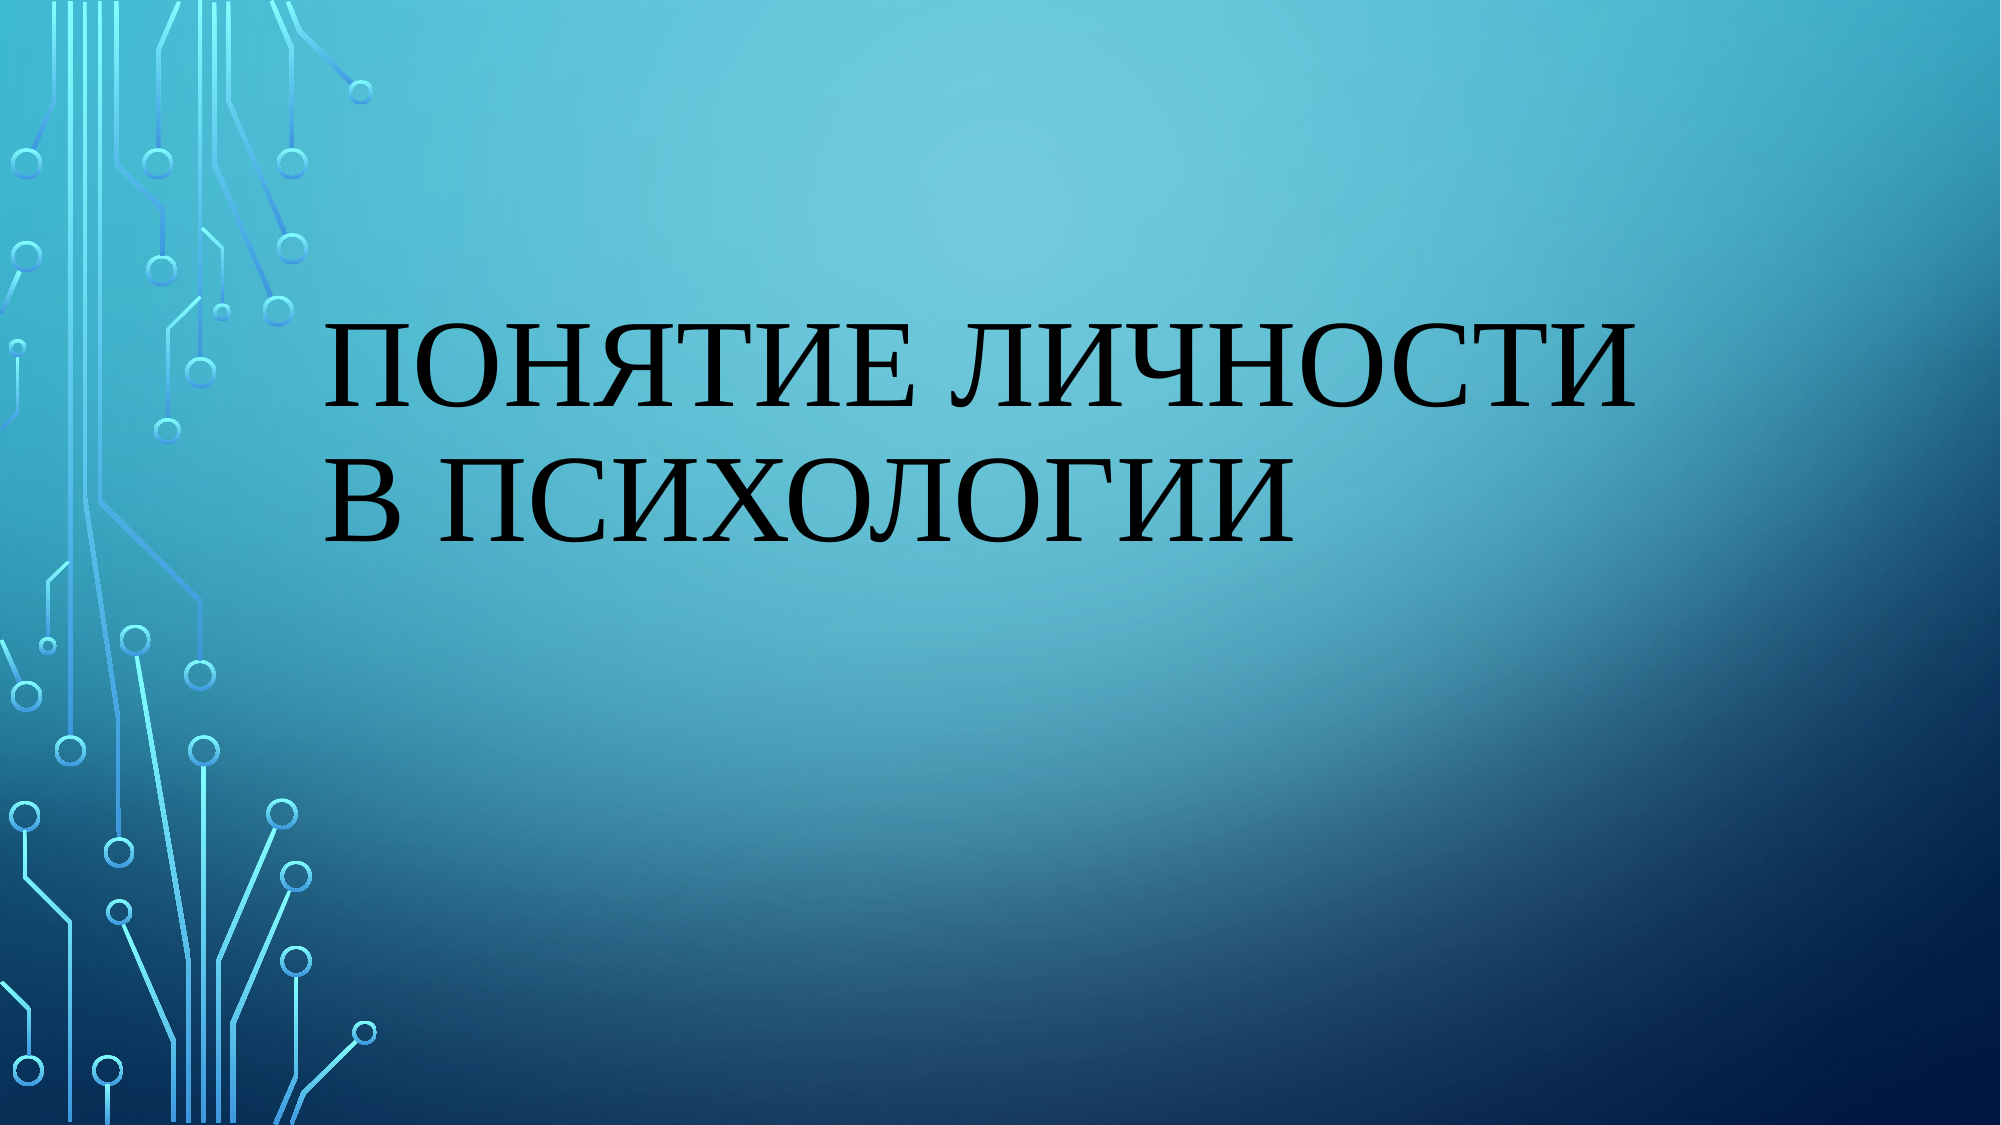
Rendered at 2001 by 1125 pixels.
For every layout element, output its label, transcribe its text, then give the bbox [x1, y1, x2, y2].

title ПОНЯТИЕ ЛИЧНОСТИ В ПСИХОЛОГИИ [307, 184, 1750, 576]
